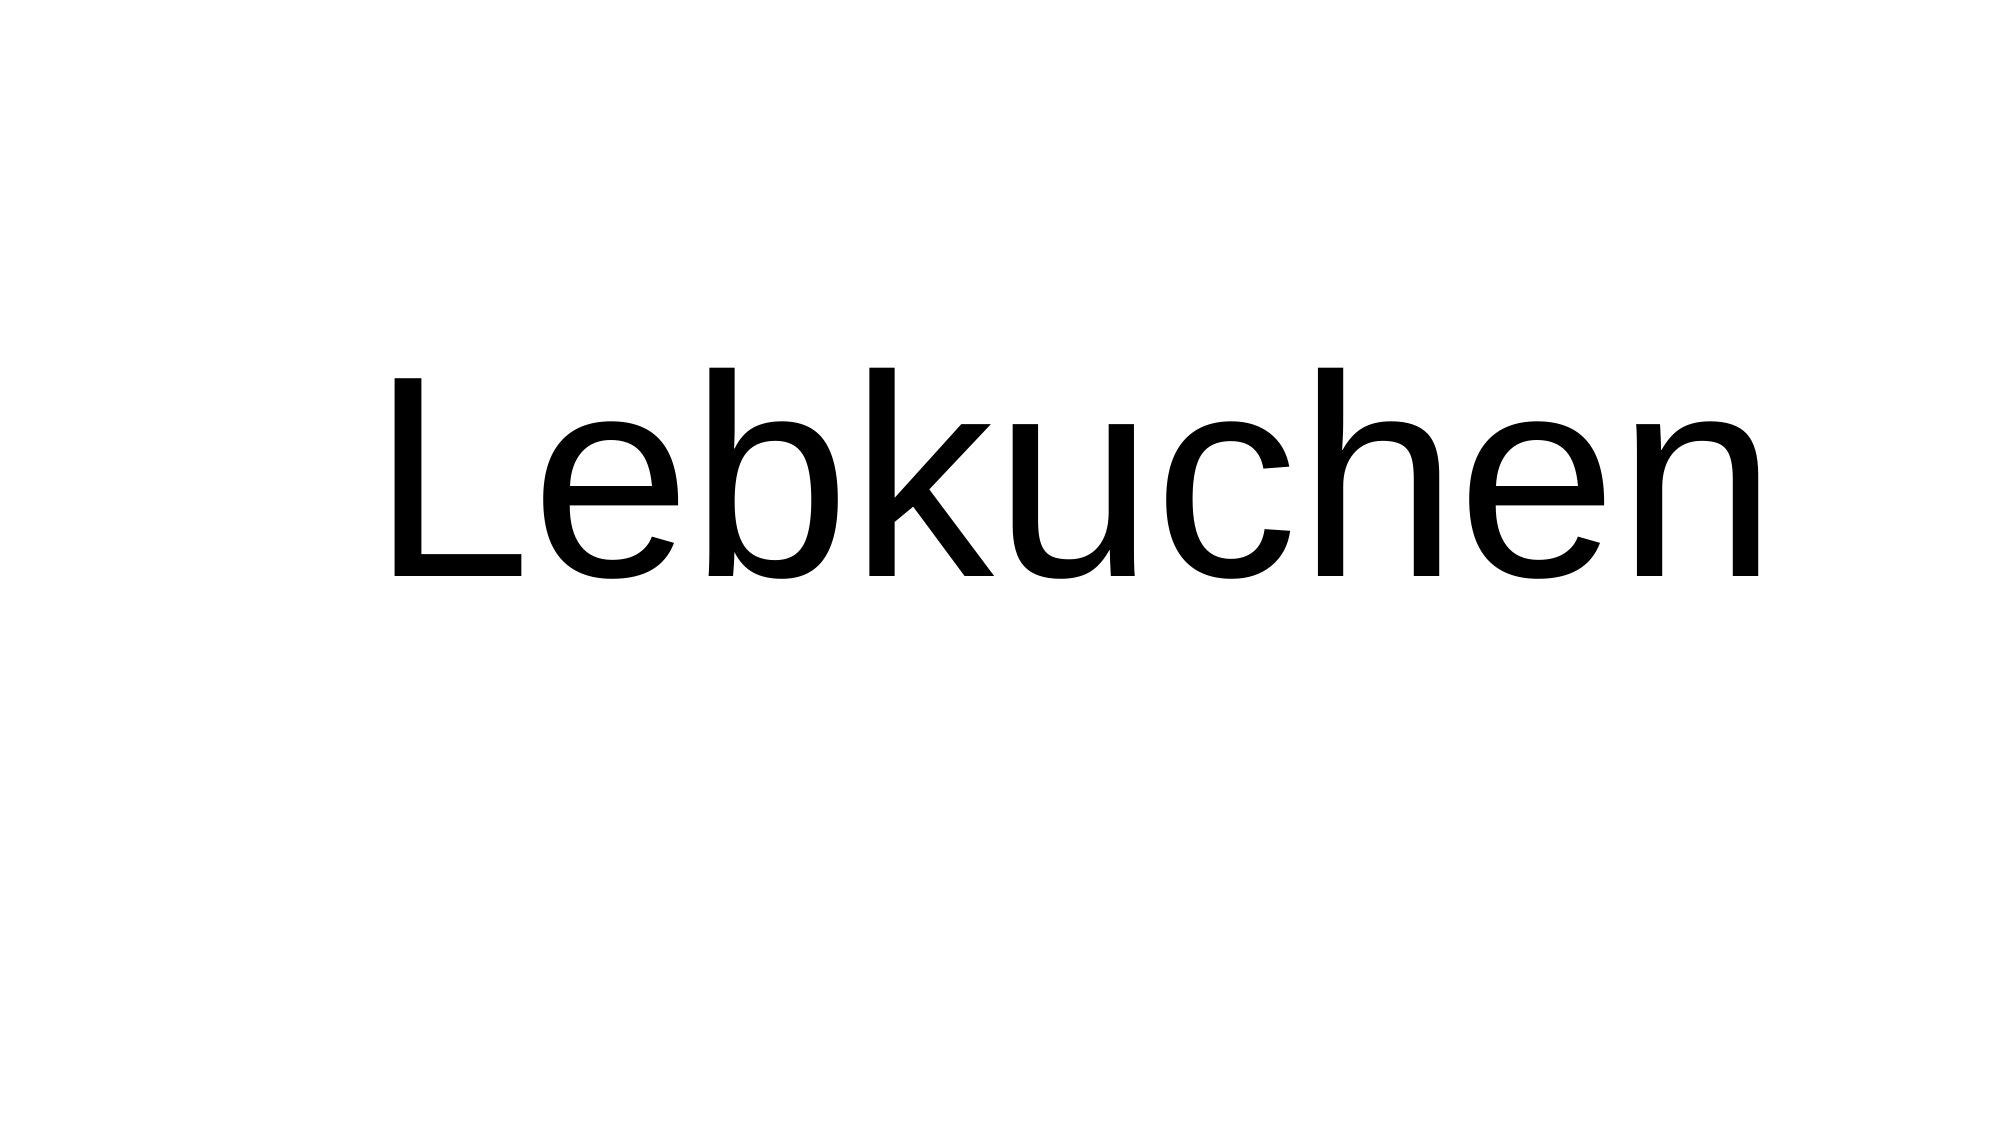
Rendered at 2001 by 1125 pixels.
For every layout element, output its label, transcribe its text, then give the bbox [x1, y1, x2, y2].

list Lebkuchen [137, 211, 1863, 1014]
